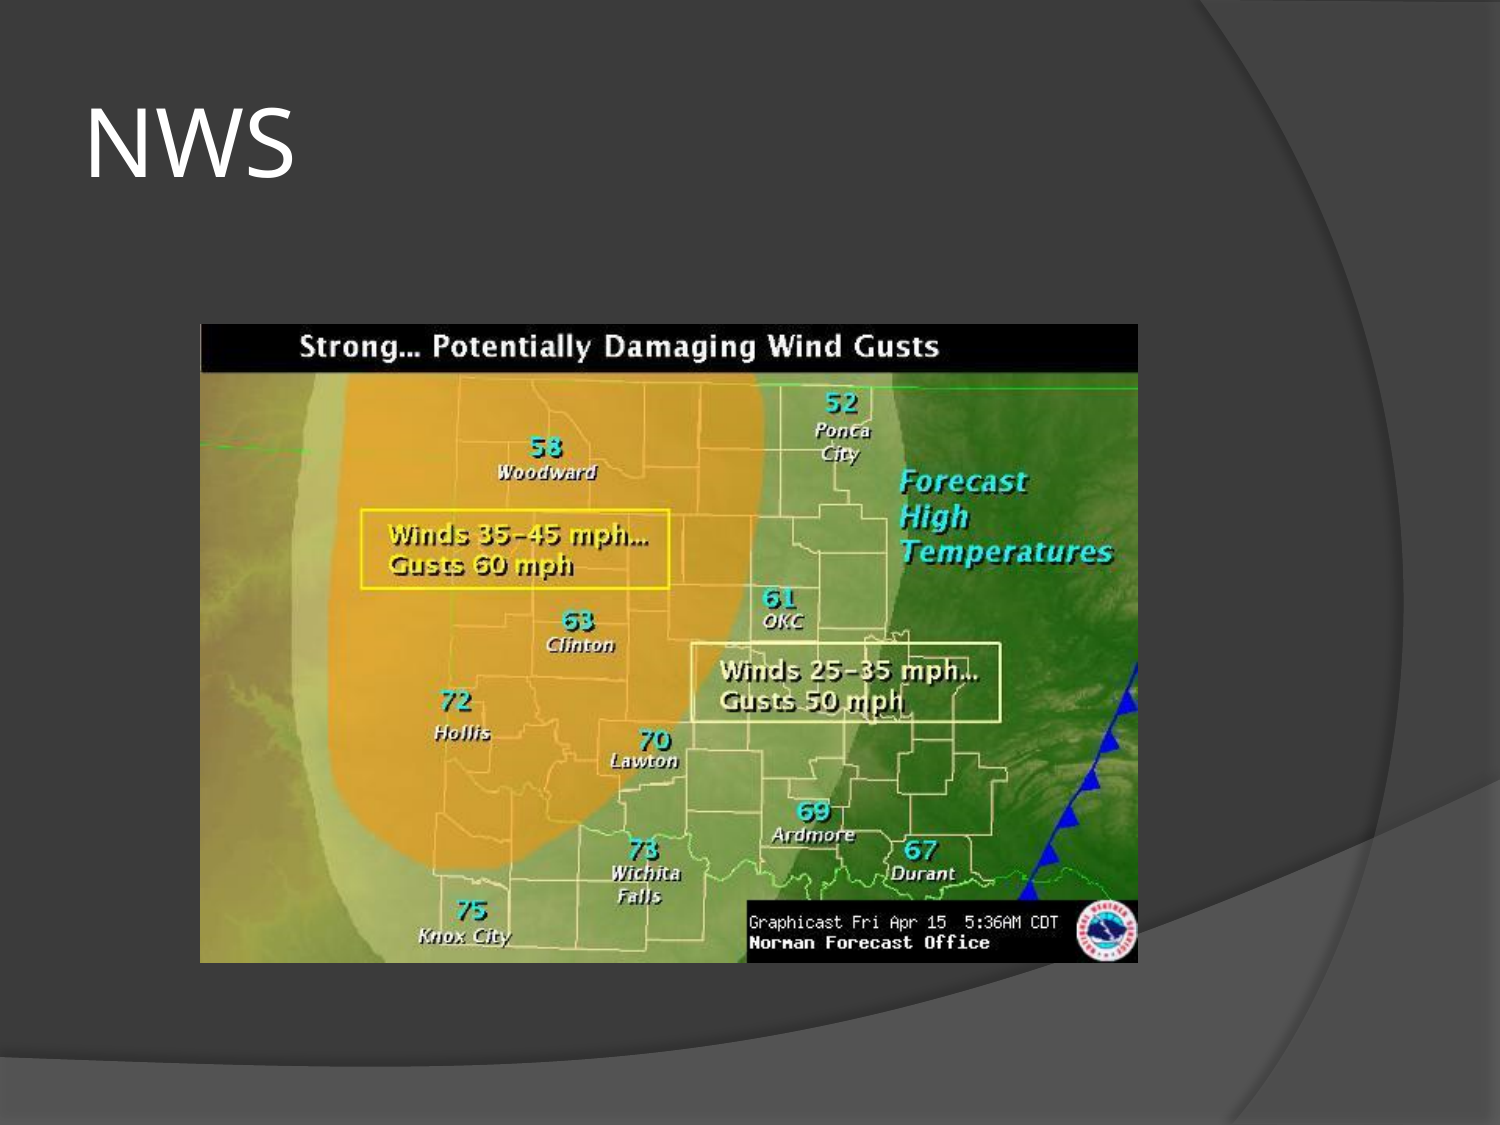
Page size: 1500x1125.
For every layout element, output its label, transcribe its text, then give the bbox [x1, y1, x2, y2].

picture [199, 324, 1138, 963]
title NWS [75, 45, 1300, 233]
